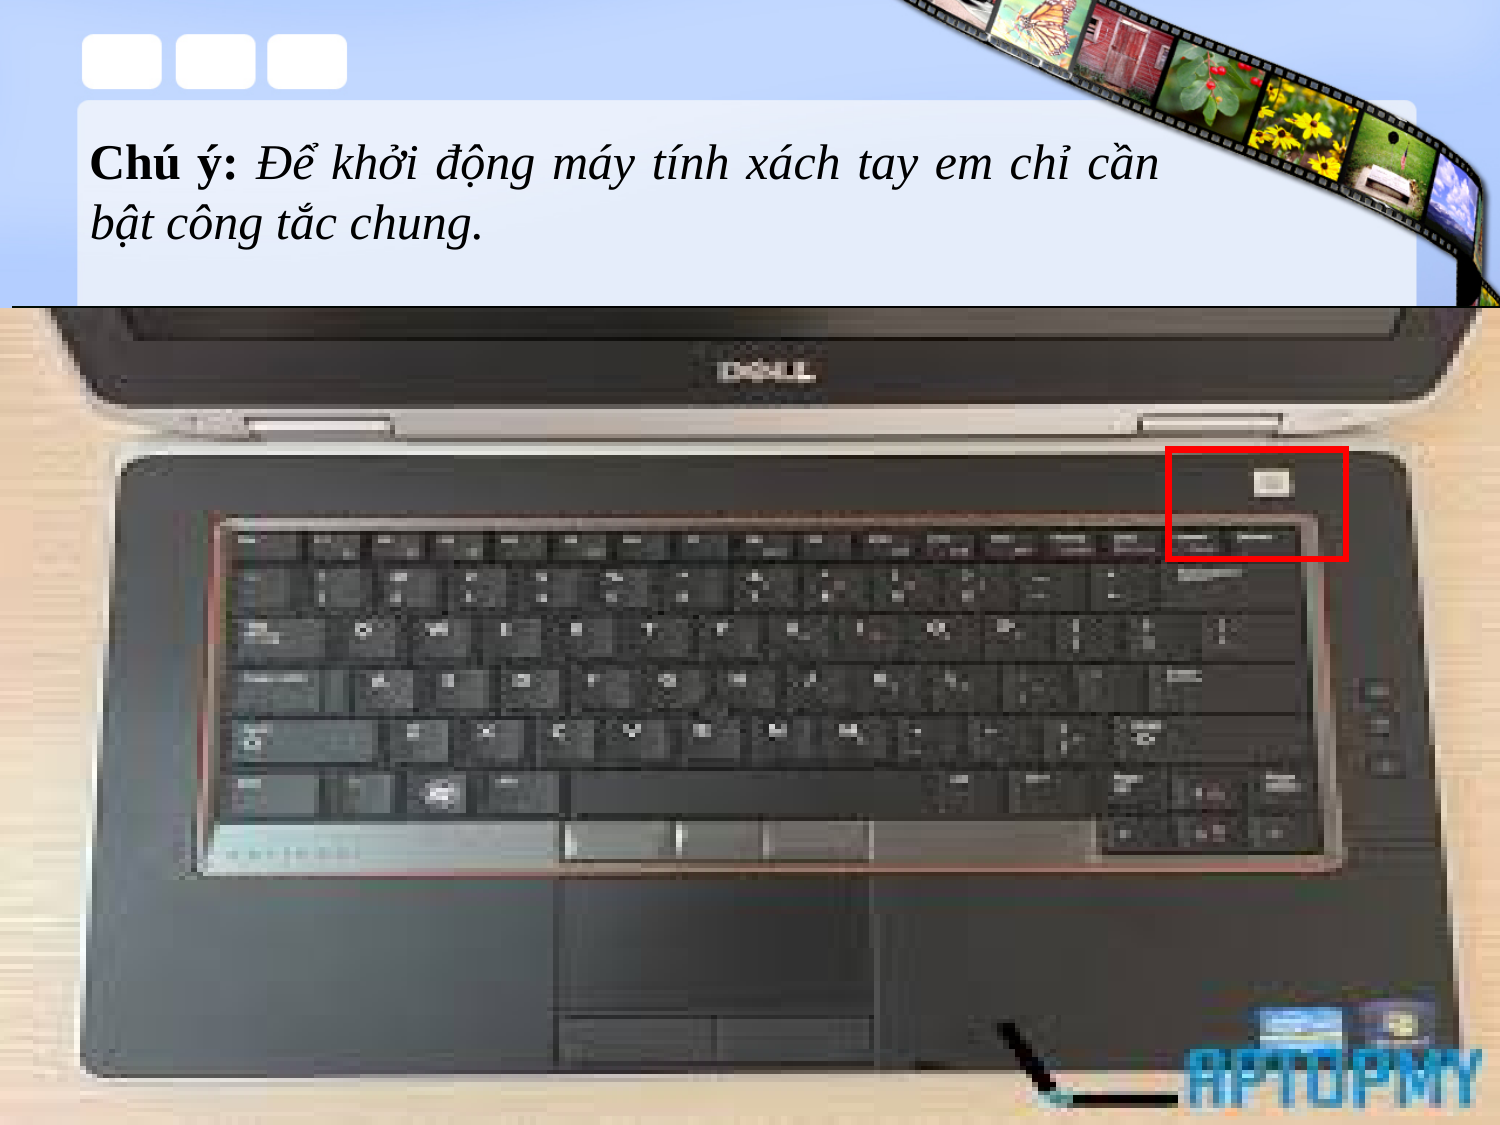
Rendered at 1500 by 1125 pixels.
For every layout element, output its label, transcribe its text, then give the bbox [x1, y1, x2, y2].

picture [0, 0, 1500, 308]
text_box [0, 308, 1500, 1125]
text_box Chú ý: Để khởi động máy tính xách tay em chỉ cần bật công tắc chung. [75, 122, 1175, 258]
